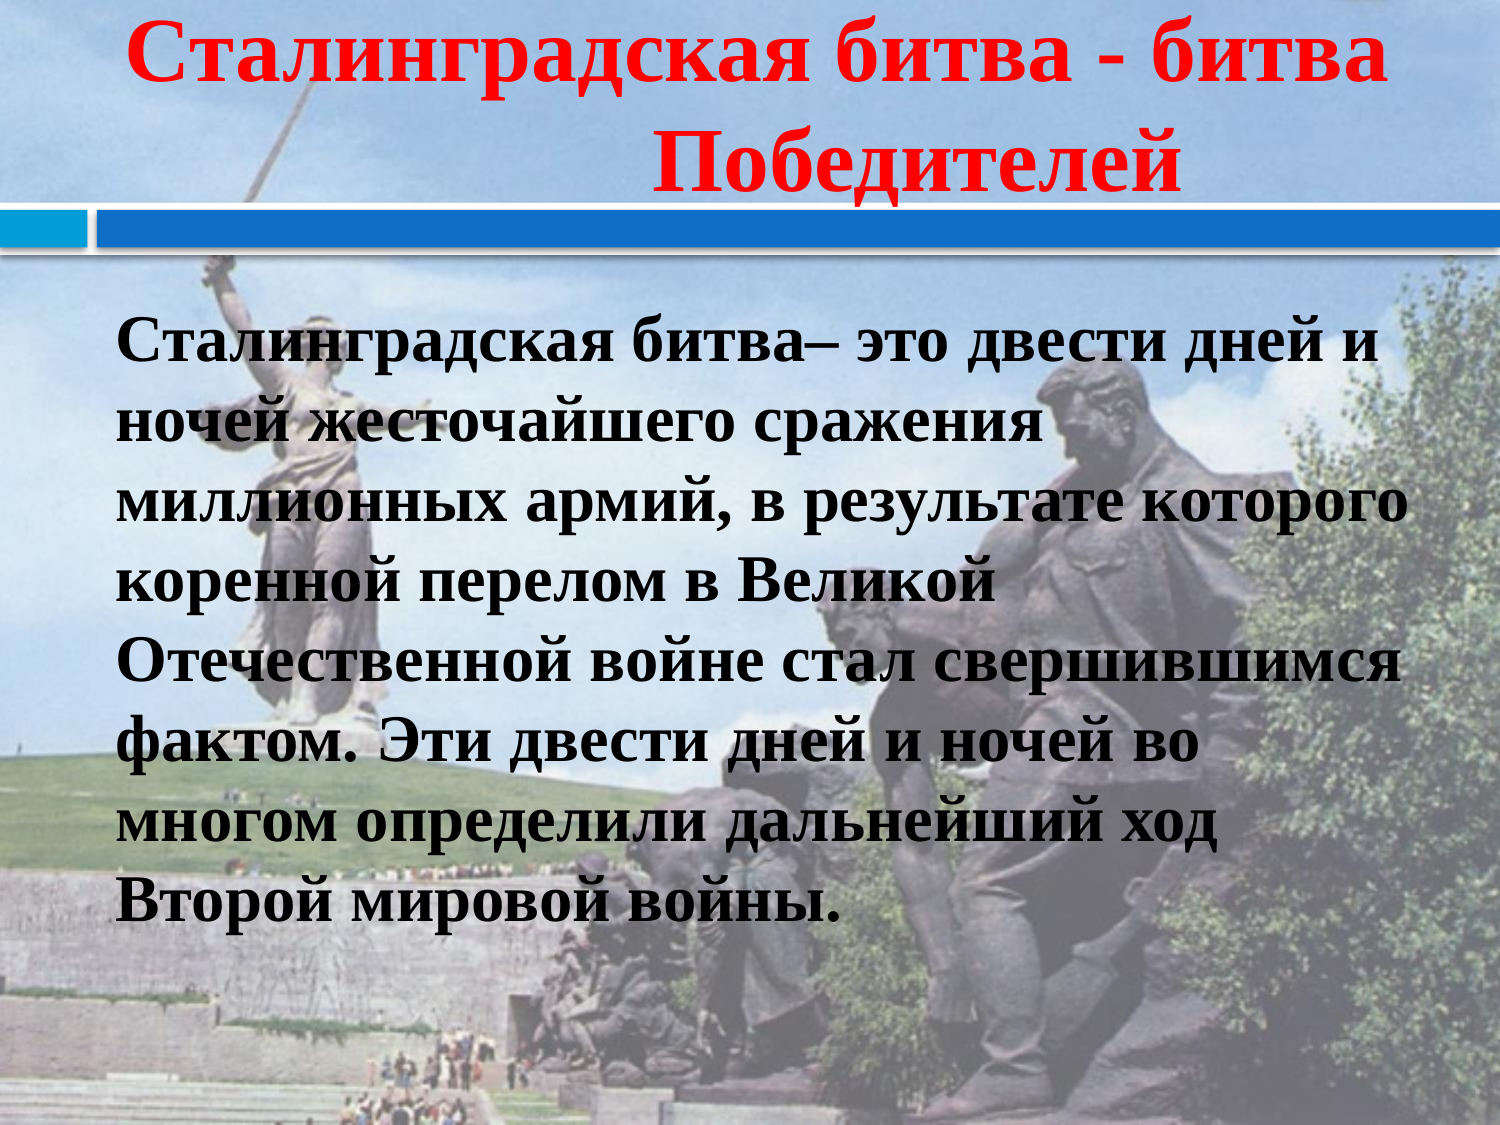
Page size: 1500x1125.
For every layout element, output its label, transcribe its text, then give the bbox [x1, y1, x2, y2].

title Сталинградская битва - битва Победителей [100, 12, 1438, 188]
picture [0, 255, 1500, 1125]
picture [0, 0, 1500, 202]
list Сталинградская битва– это двести дней и ночей жесточайшего сражения миллионных армий, в результате которого коренной перелом в Великой Отечественной войне стал свершившимся фактом. Эти двести дней и ночей во многом определили дальнейший ход Второй мировой войны. [100, 287, 1438, 1000]
